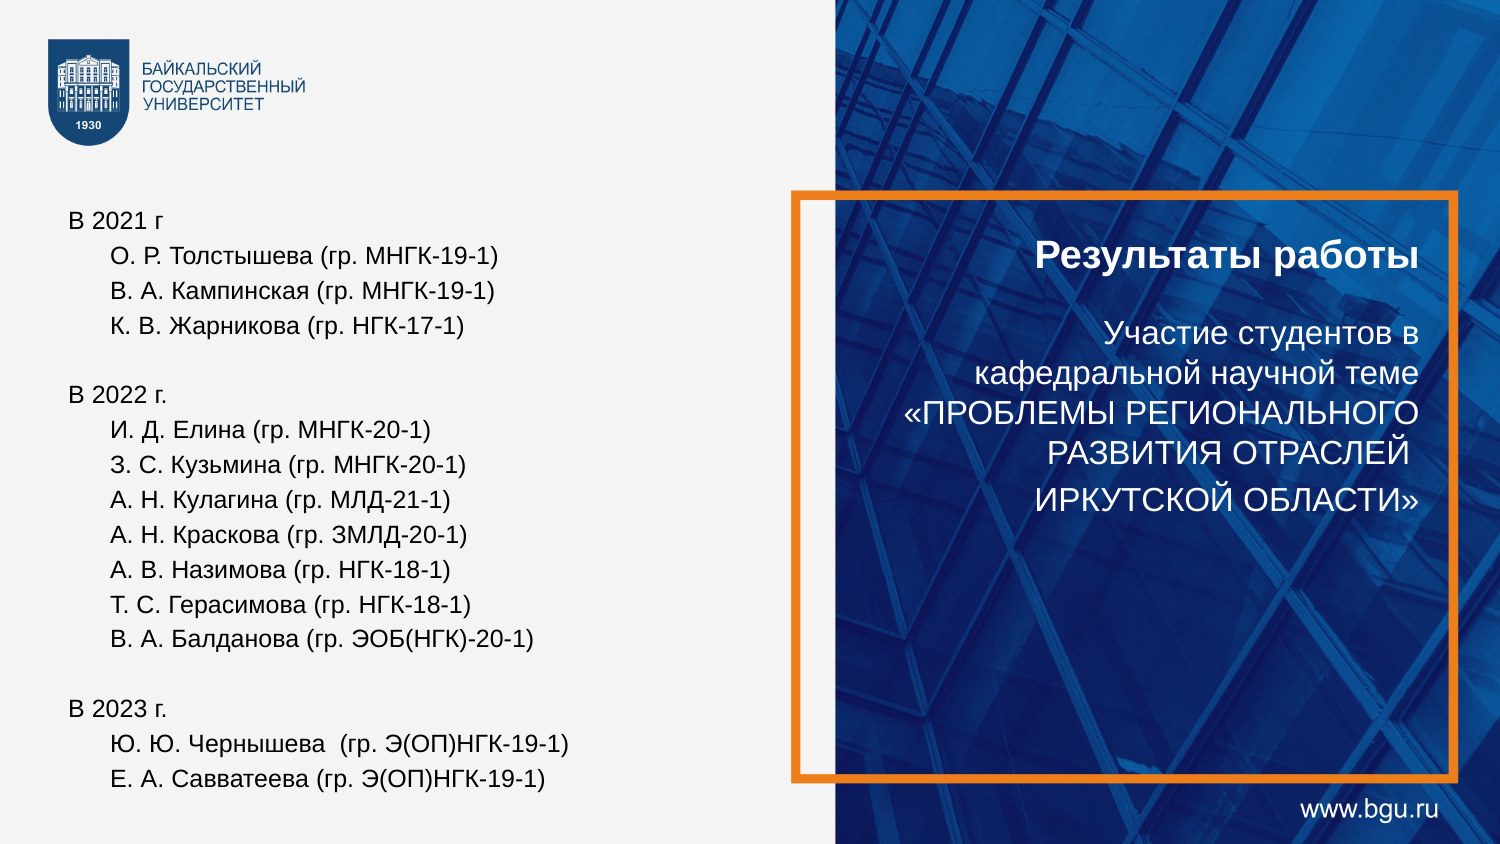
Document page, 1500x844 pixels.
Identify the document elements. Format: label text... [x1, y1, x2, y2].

list Результаты работы [868, 221, 1436, 281]
picture [0, 0, 1500, 844]
list В 2021 г О. Р. Толстышева (гр. МНГК-19-1) В. А. Кампинская (гр. МНГК-19-1) К. В. Жарникова (гр. НГК-17-1) В 2022 г. И. Д. Елина (гр. МНГК-20-1) З. С. Кузьмина (гр. МНГК-20-1) А. Н. Кулагина (гр. МЛД-21-1) А. Н. Краскова (гр. ЗМЛД-20-1) А. В. Назимова (гр. НГК-18-1) Т. С. Герасимова (гр. НГК-18-1) В. А. Балданова (гр. ЭОБ(НГК)-20-1) В 2023 г. Ю. Ю. Чернышева (гр. Э(ОП)НГК-19-1) Е. А. Савватеева (гр. Э(ОП)НГК-19-1) [53, 197, 739, 800]
list Участие студентов в кафедральной научной теме «ПРОБЛЕМЫ РЕГИОНАЛЬНОГО РАЗВИТИЯ ОТРАСЛЕЙ ИРКУТСКОЙ ОБЛАСТИ» [868, 303, 1436, 741]
